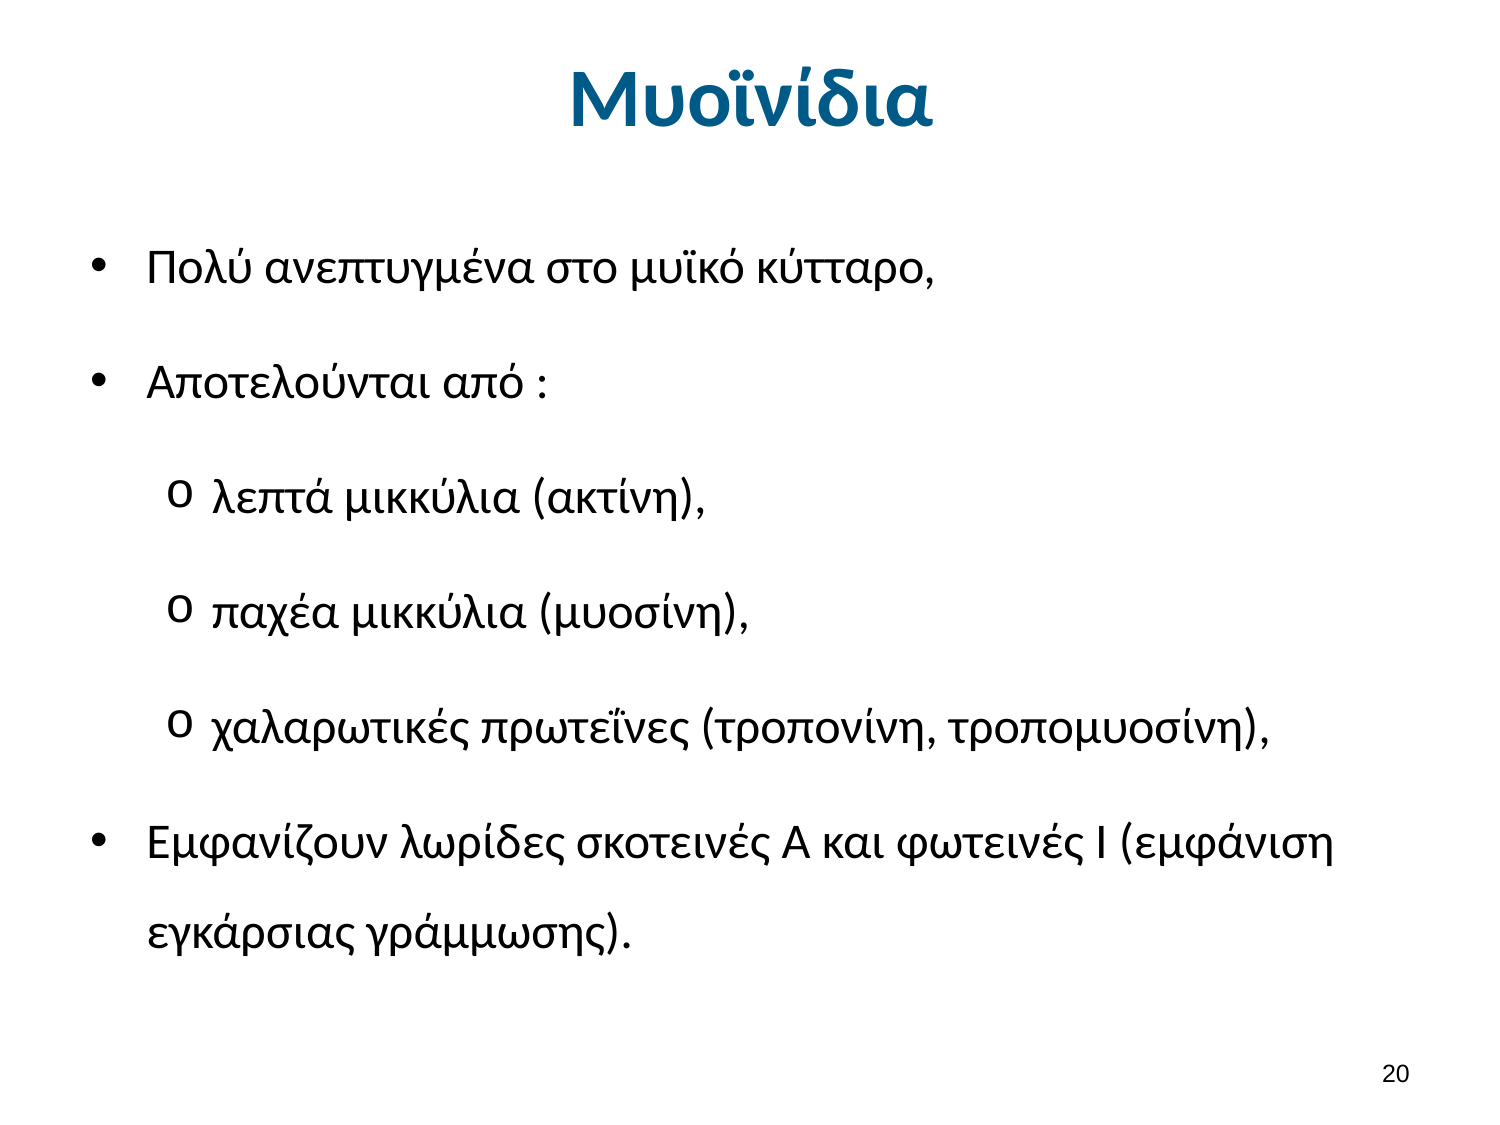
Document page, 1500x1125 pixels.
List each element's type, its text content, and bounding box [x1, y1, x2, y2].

title Μυοϊνίδια [76, 19, 1427, 169]
list Πολύ ανεπτυγμένα στο μυϊκό κύτταρο, Αποτελούνται από : λεπτά μικκύλια (ακτίνη), παχέα μικκύλια (μυοσίνη), χαλαρωτικές πρωτεΐνες (τροπονίνη, τροπομυοσίνη), Εμφανίζουν λωρίδες σκοτεινές Α και φωτεινές Ι (εμφάνιση εγκάρσιας γράμμωσης). [75, 196, 1425, 1024]
slide_number 19 [1074, 1042, 1425, 1103]
